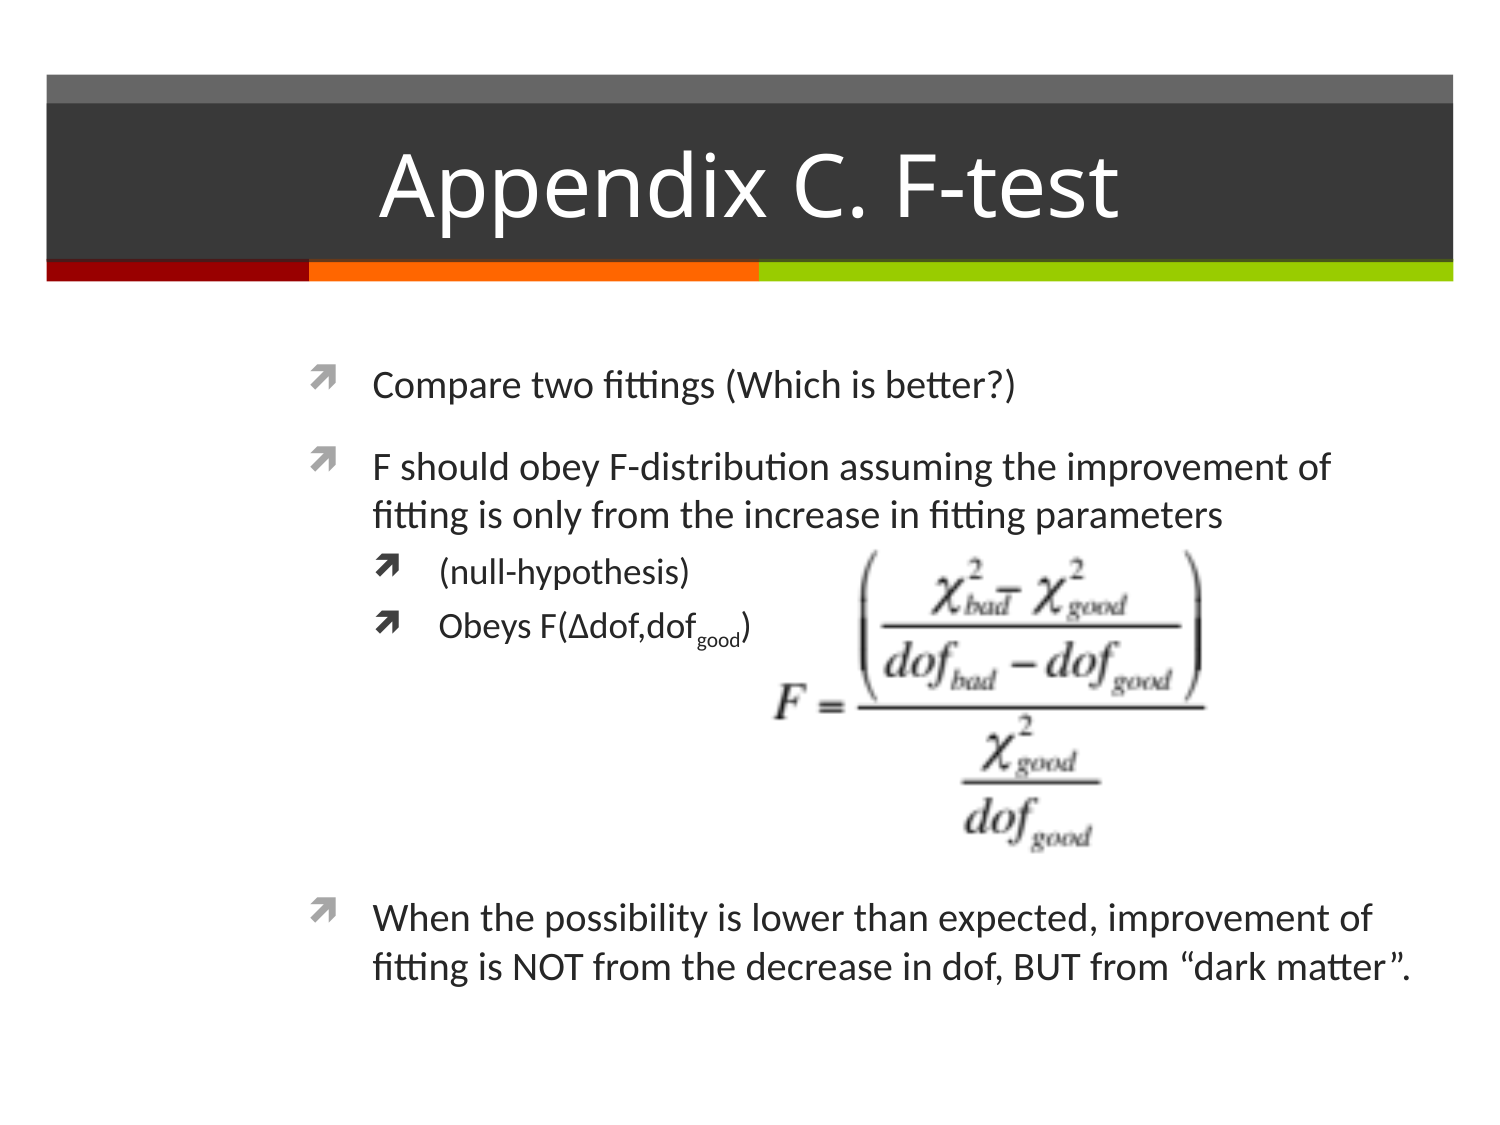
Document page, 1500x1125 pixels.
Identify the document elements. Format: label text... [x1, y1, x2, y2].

list Compare two fittings (Which is better?) F should obey F-distribution assuming the improvement of fitting is only from the increase in fitting parameters (null-hypothesis) Obeys F(Δdof,dofgood) When the possibility is lower than expected, improvement of fitting is NOT from the decrease in dof, BUT from “dark matter”. [292, 350, 1454, 1005]
title Appendix C. F-test [46, 103, 1454, 263]
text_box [765, 537, 1212, 861]
